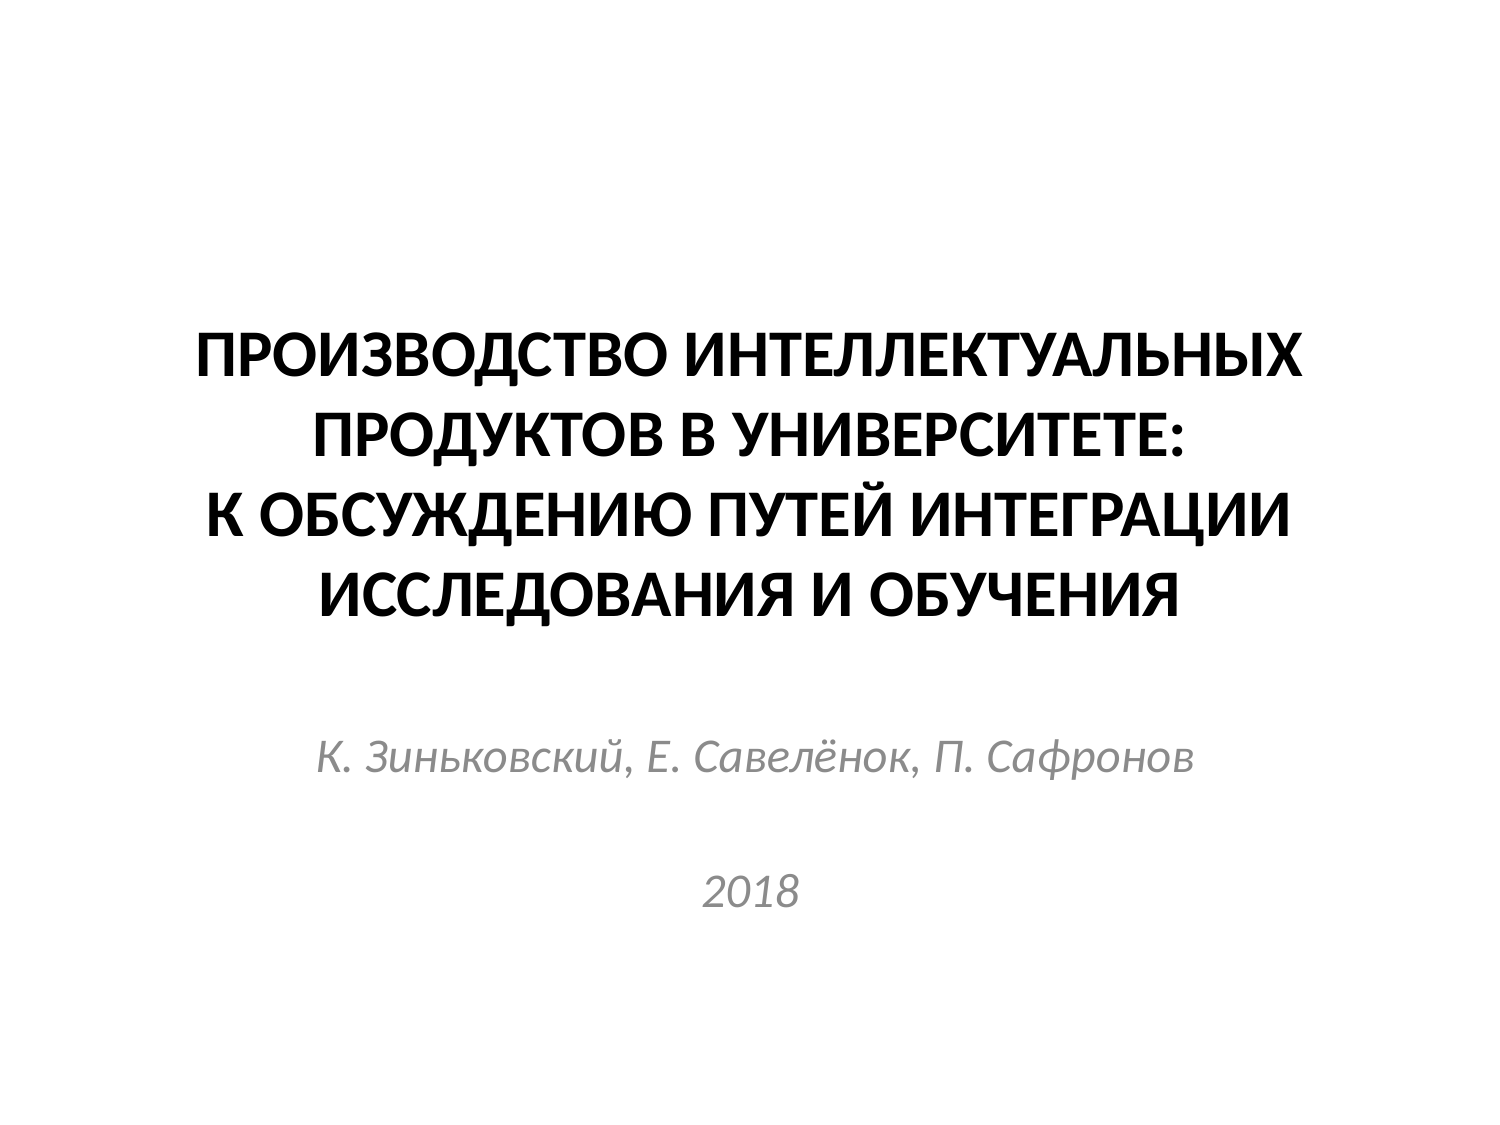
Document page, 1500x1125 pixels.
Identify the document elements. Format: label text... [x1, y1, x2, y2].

subtitle К. Зиньковский, Е. Савелёнок, П. Сафронов 2018 [225, 716, 1275, 925]
title ПРОИЗВОДСТВО ИНТЕЛЛЕКТУАЛЬНЫХ ПРОДУКТОВ В УНИВЕРСИТЕТЕ: К ОБСУЖДЕНИЮ ПУТЕЙ ИНТЕГРАЦИИ ИССЛЕДОВАНИЯ И ОБУЧЕНИЯ [112, 349, 1388, 591]
